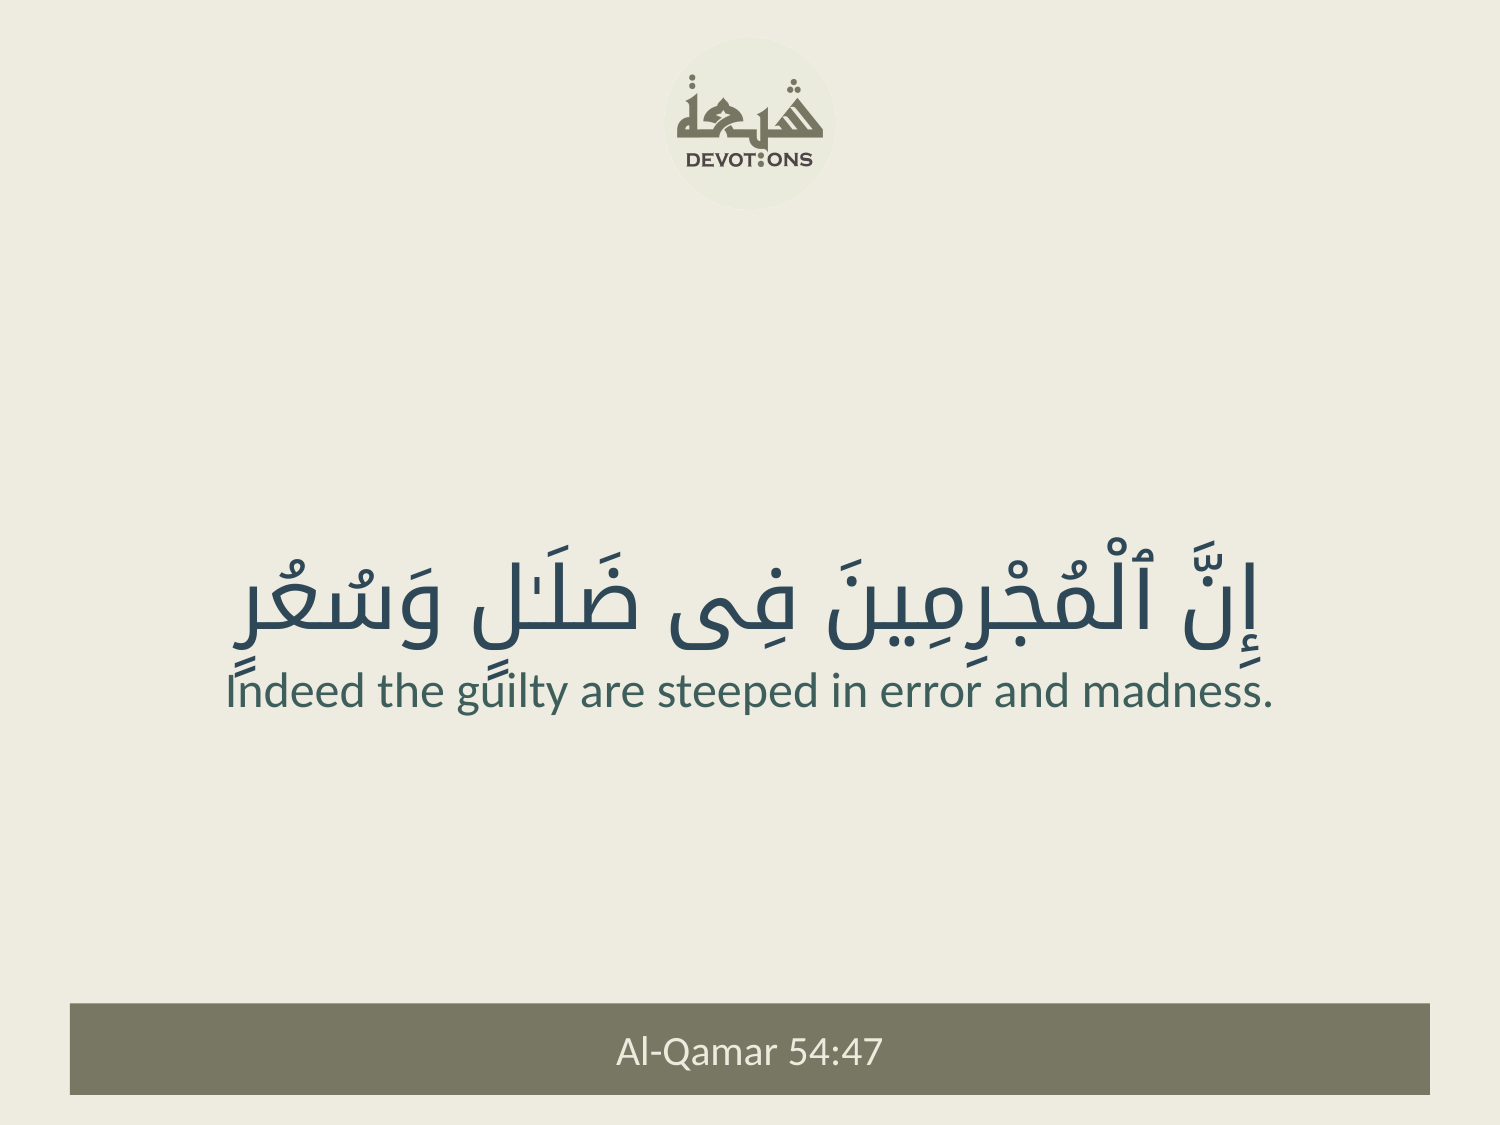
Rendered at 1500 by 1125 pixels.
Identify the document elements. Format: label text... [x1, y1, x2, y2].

picture [656, 29, 844, 203]
list إِنَّ ٱلْمُجْرِمِينَ فِى ضَلَـٰلٍ وَسُعُرٍ Indeed the guilty are steeped in error and madness. [69, 203, 1430, 1003]
list Al-Qamar 54:47 [69, 1003, 1430, 1095]
